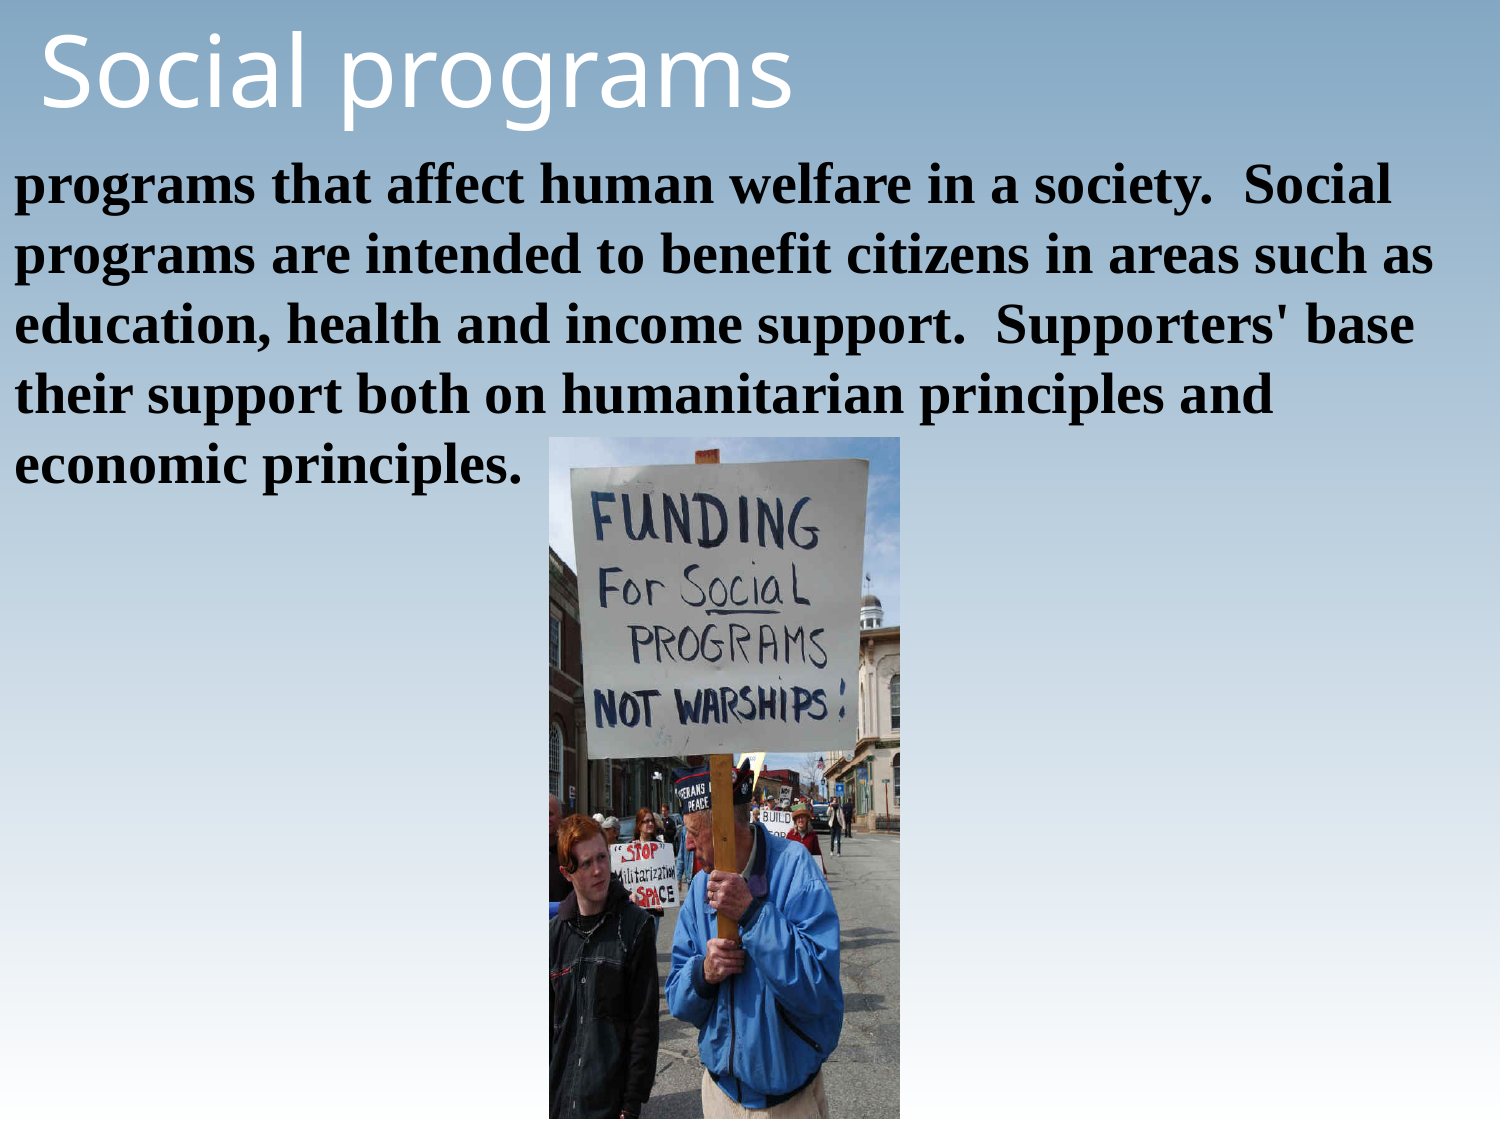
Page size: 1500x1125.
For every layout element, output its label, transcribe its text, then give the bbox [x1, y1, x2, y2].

text_box Social programs [24, 0, 1063, 135]
text_box programs that affect human welfare in a society. Social programs are intended to benefit citizens in areas such as education, health and income support. Supporters' base their support both on humanitarian principles and economic principles. [0, 137, 1500, 503]
picture [549, 437, 901, 1119]
